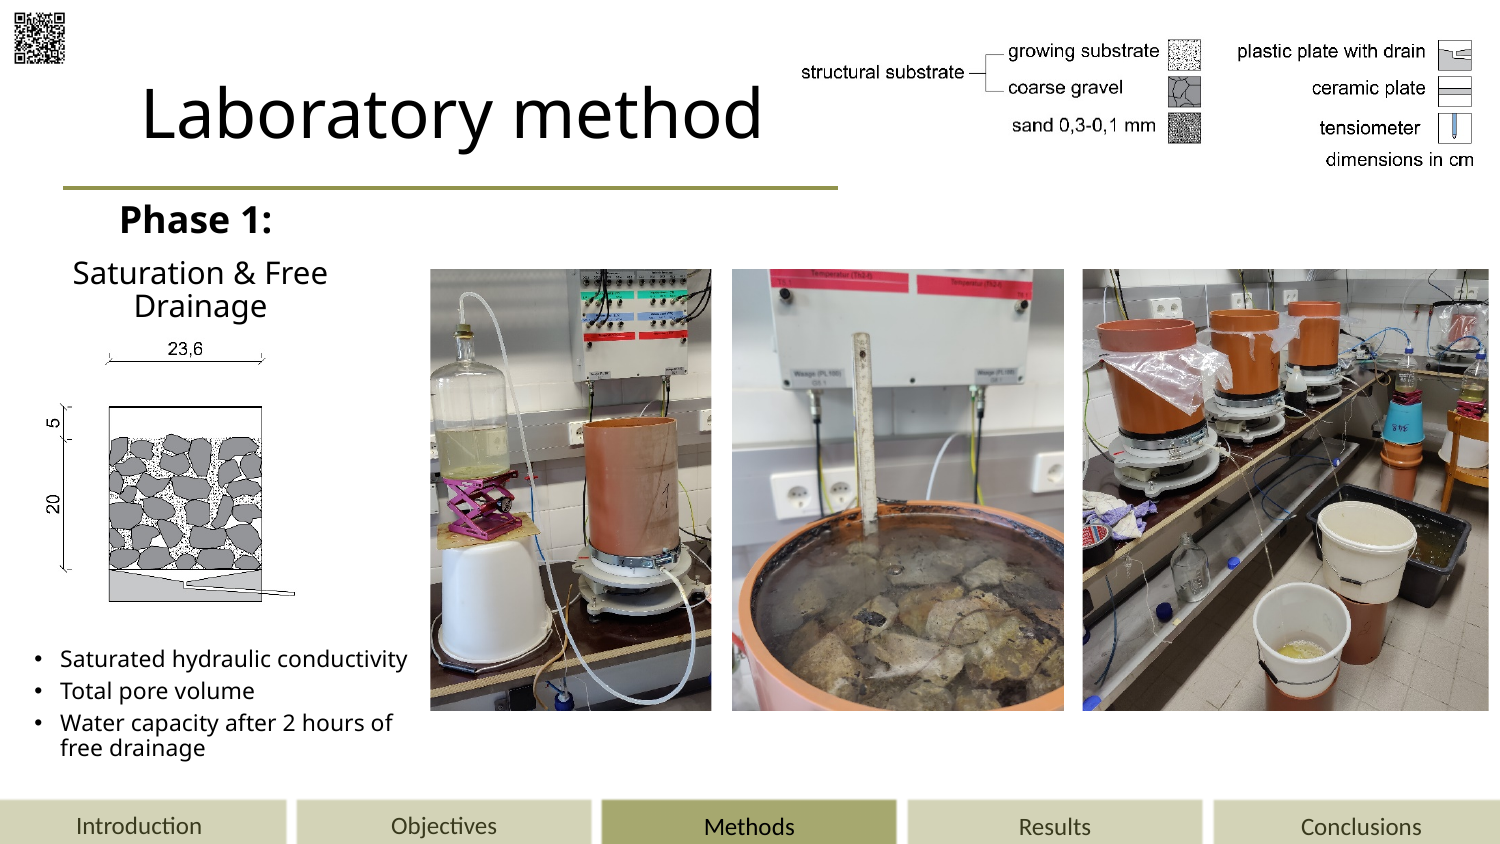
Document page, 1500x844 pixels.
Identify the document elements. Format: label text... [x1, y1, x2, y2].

picture [430, 269, 712, 711]
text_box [796, 19, 1487, 169]
list Phase 1: Saturation & Free Drainage [3, 193, 399, 305]
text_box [0, 798, 1500, 844]
picture [732, 269, 1064, 711]
picture [38, 332, 306, 614]
text_box Saturated hydraulic conductivity Total pore volume Water capacity after 2 hours of free drainage [0, 640, 426, 775]
title Laboratory method [65, 44, 840, 188]
picture [1082, 269, 1489, 711]
picture [13, 11, 66, 65]
